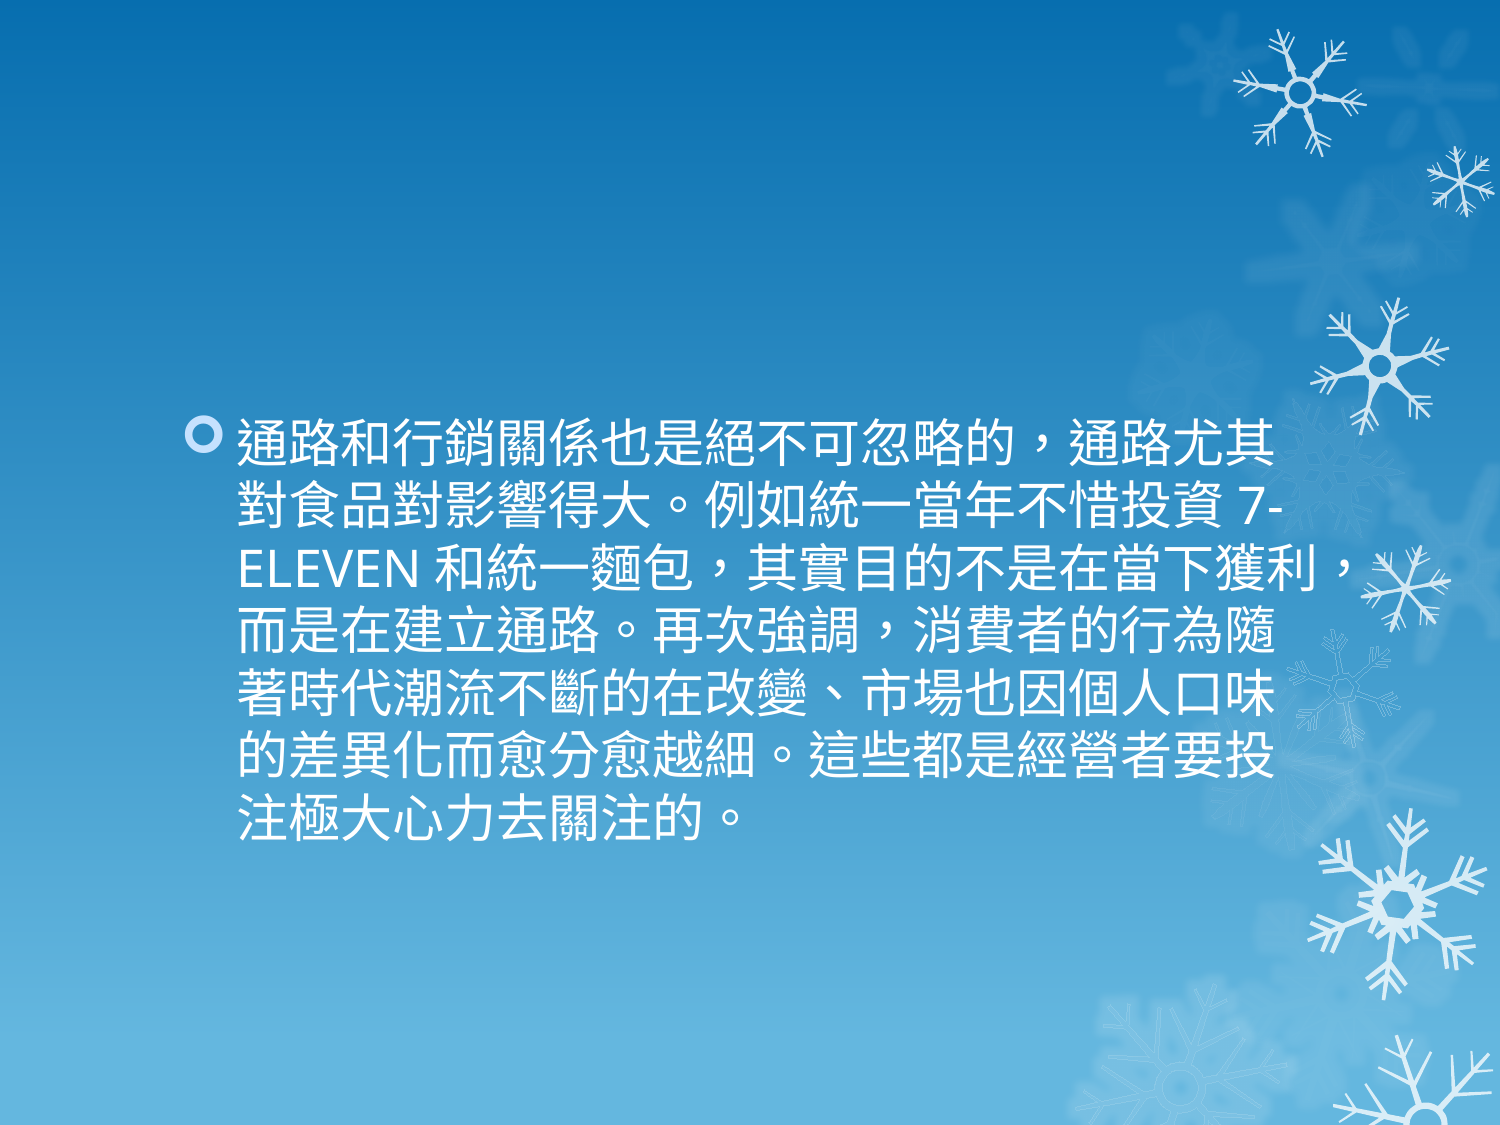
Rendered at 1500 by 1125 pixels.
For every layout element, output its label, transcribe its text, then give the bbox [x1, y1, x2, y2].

list 通路和行銷關係也是絕不可忽略的，通路尤其對食品對影響得大。例如統一當年不惜投資7-ELEVEN和統一麵包，其實目的不是在當下獲利，而是在建立通路。再次強調，消費者的行為隨著時代潮流不斷的在改變、市場也因個人口味的差異化而愈分愈越細。這些都是經營者要投注極大心力去關注的。 [165, 296, 1335, 962]
